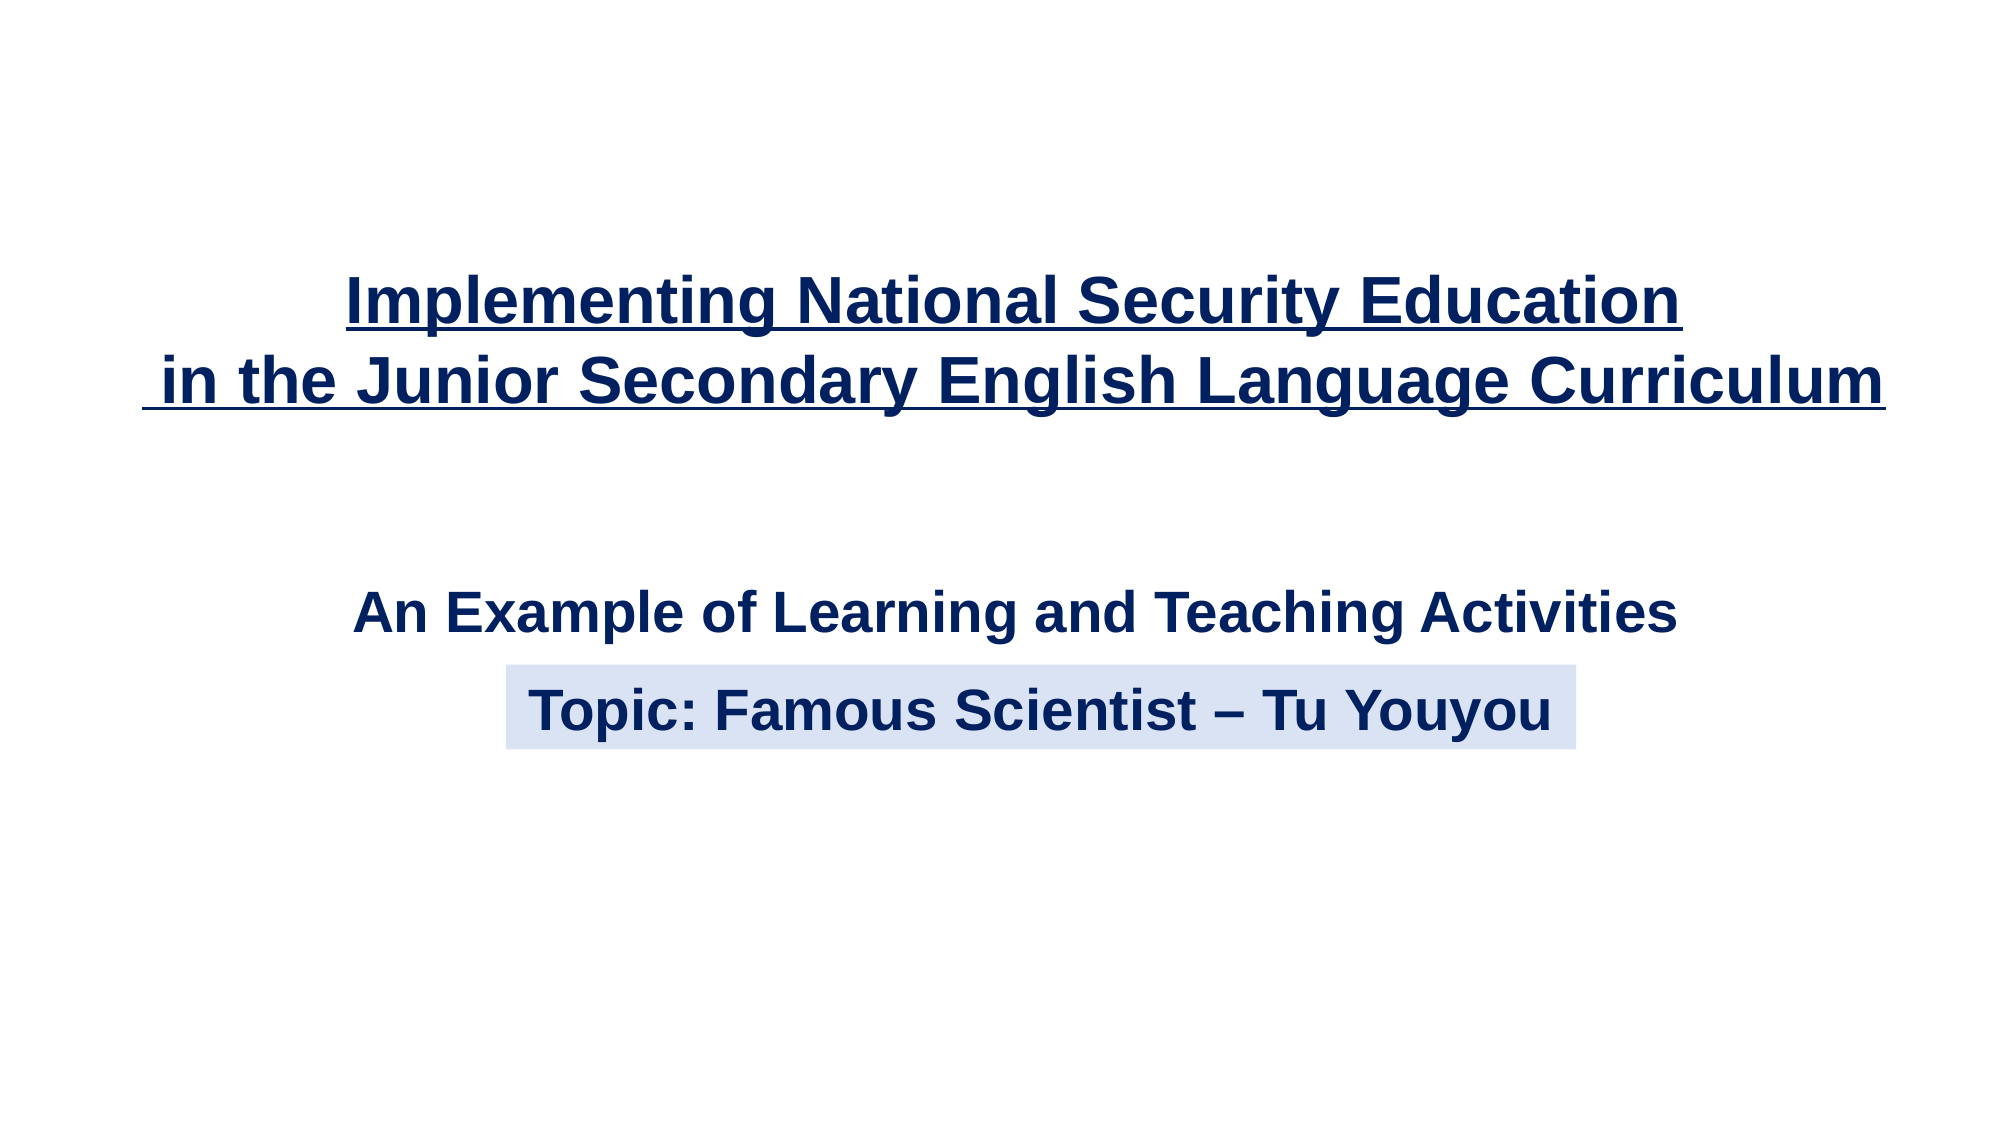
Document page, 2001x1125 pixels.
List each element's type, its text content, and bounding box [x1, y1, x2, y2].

text_box Implementing National Security Education in the Junior Secondary English Language Curriculum [81, 249, 1948, 424]
text_box An Example of Learning and Teaching Activities [91, 566, 1958, 652]
text_box Topic: Famous Scientist – Tu Youyou [505, 664, 1577, 750]
